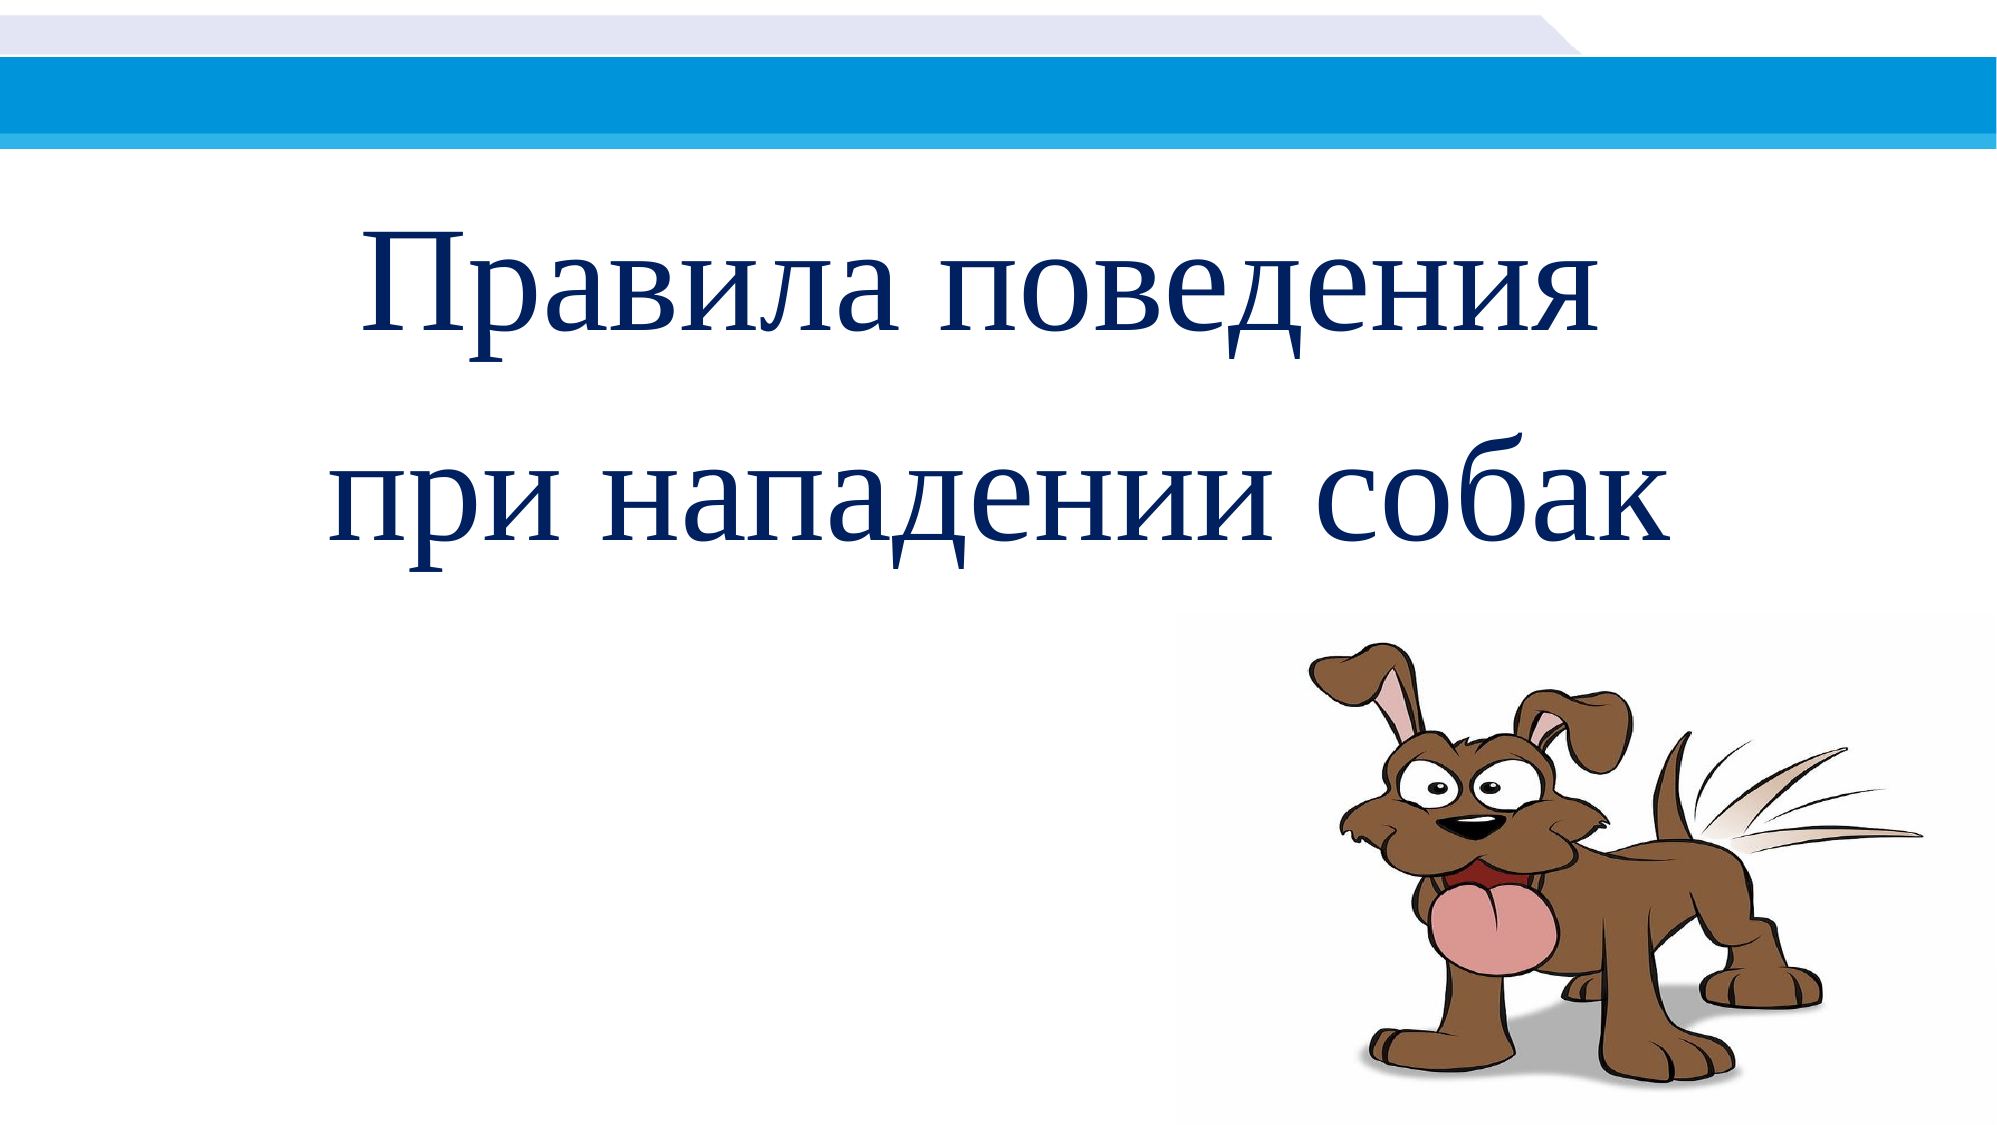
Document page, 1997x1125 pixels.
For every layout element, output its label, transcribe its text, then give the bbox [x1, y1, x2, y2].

list Правила поведения при нападении собак [100, 172, 1898, 331]
picture [0, 0, 1997, 56]
picture [1175, 612, 1997, 1125]
picture [0, 134, 1997, 149]
